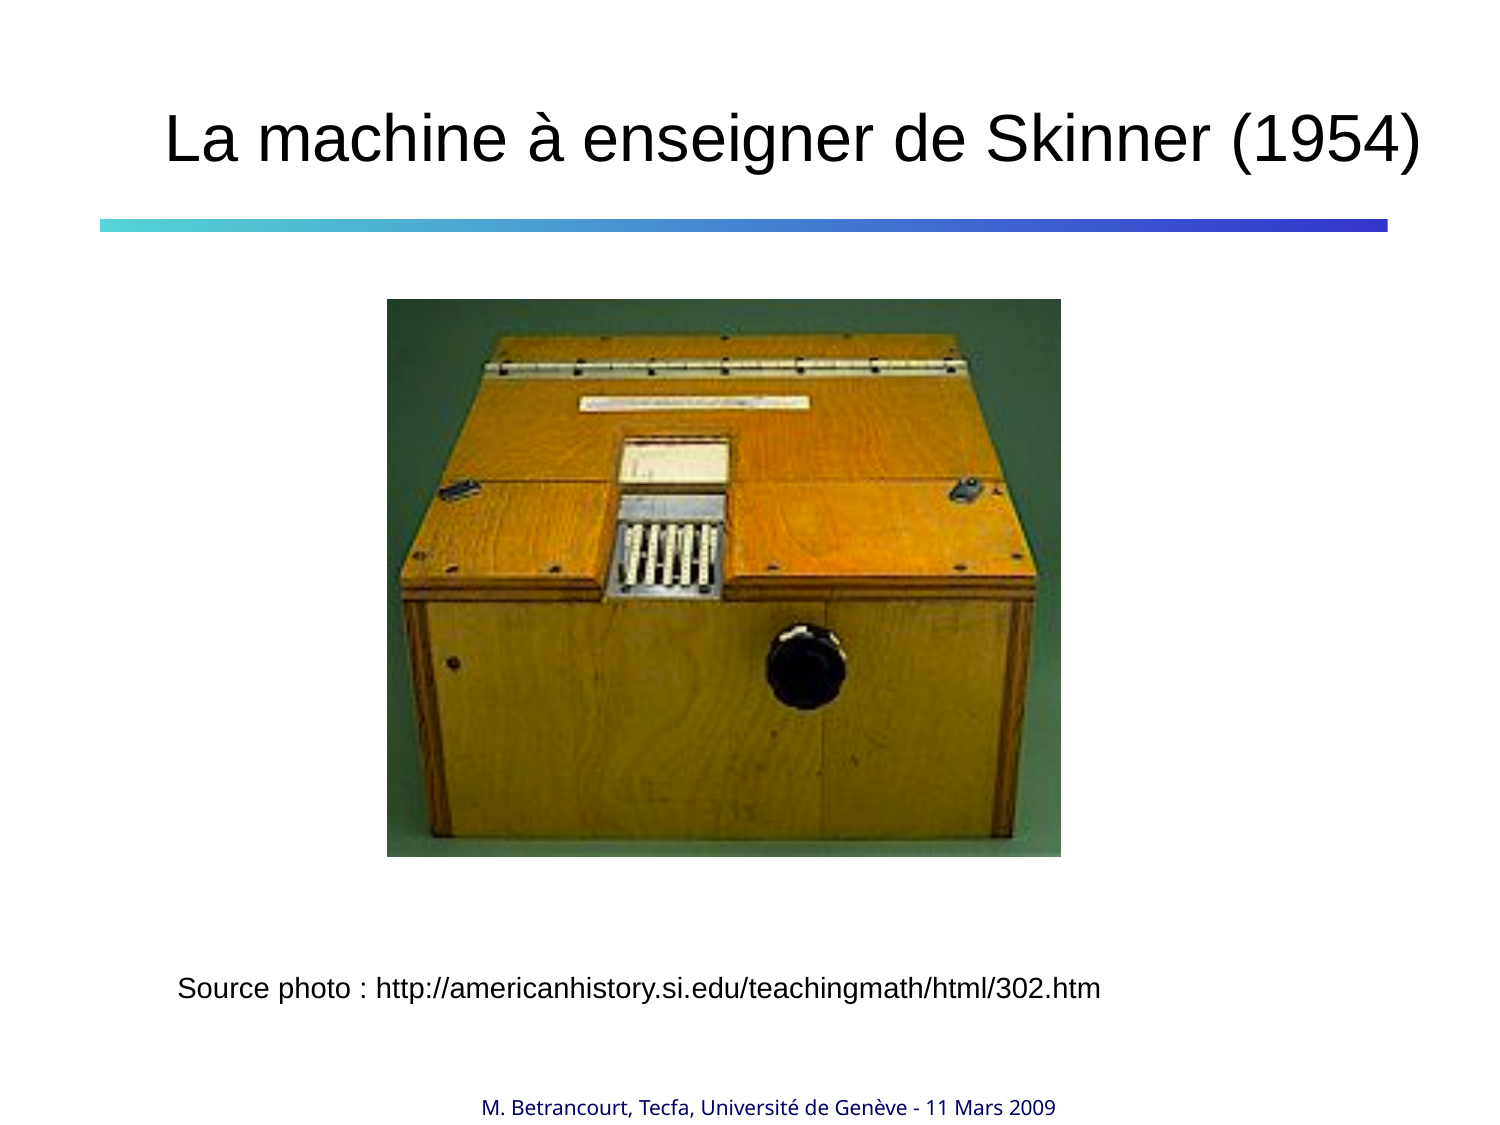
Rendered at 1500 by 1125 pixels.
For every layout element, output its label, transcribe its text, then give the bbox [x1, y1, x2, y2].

picture [387, 299, 1061, 857]
text_box La machine à enseigner de Skinner (1954) [150, 87, 1450, 183]
footer M. Betrancourt, Tecfa, Université de Genève - 11 Mars 2009 [424, 1087, 1113, 1125]
text_box Source photo : http://americanhistory.si.edu/teachingmath/html/302.htm [162, 962, 1384, 1013]
